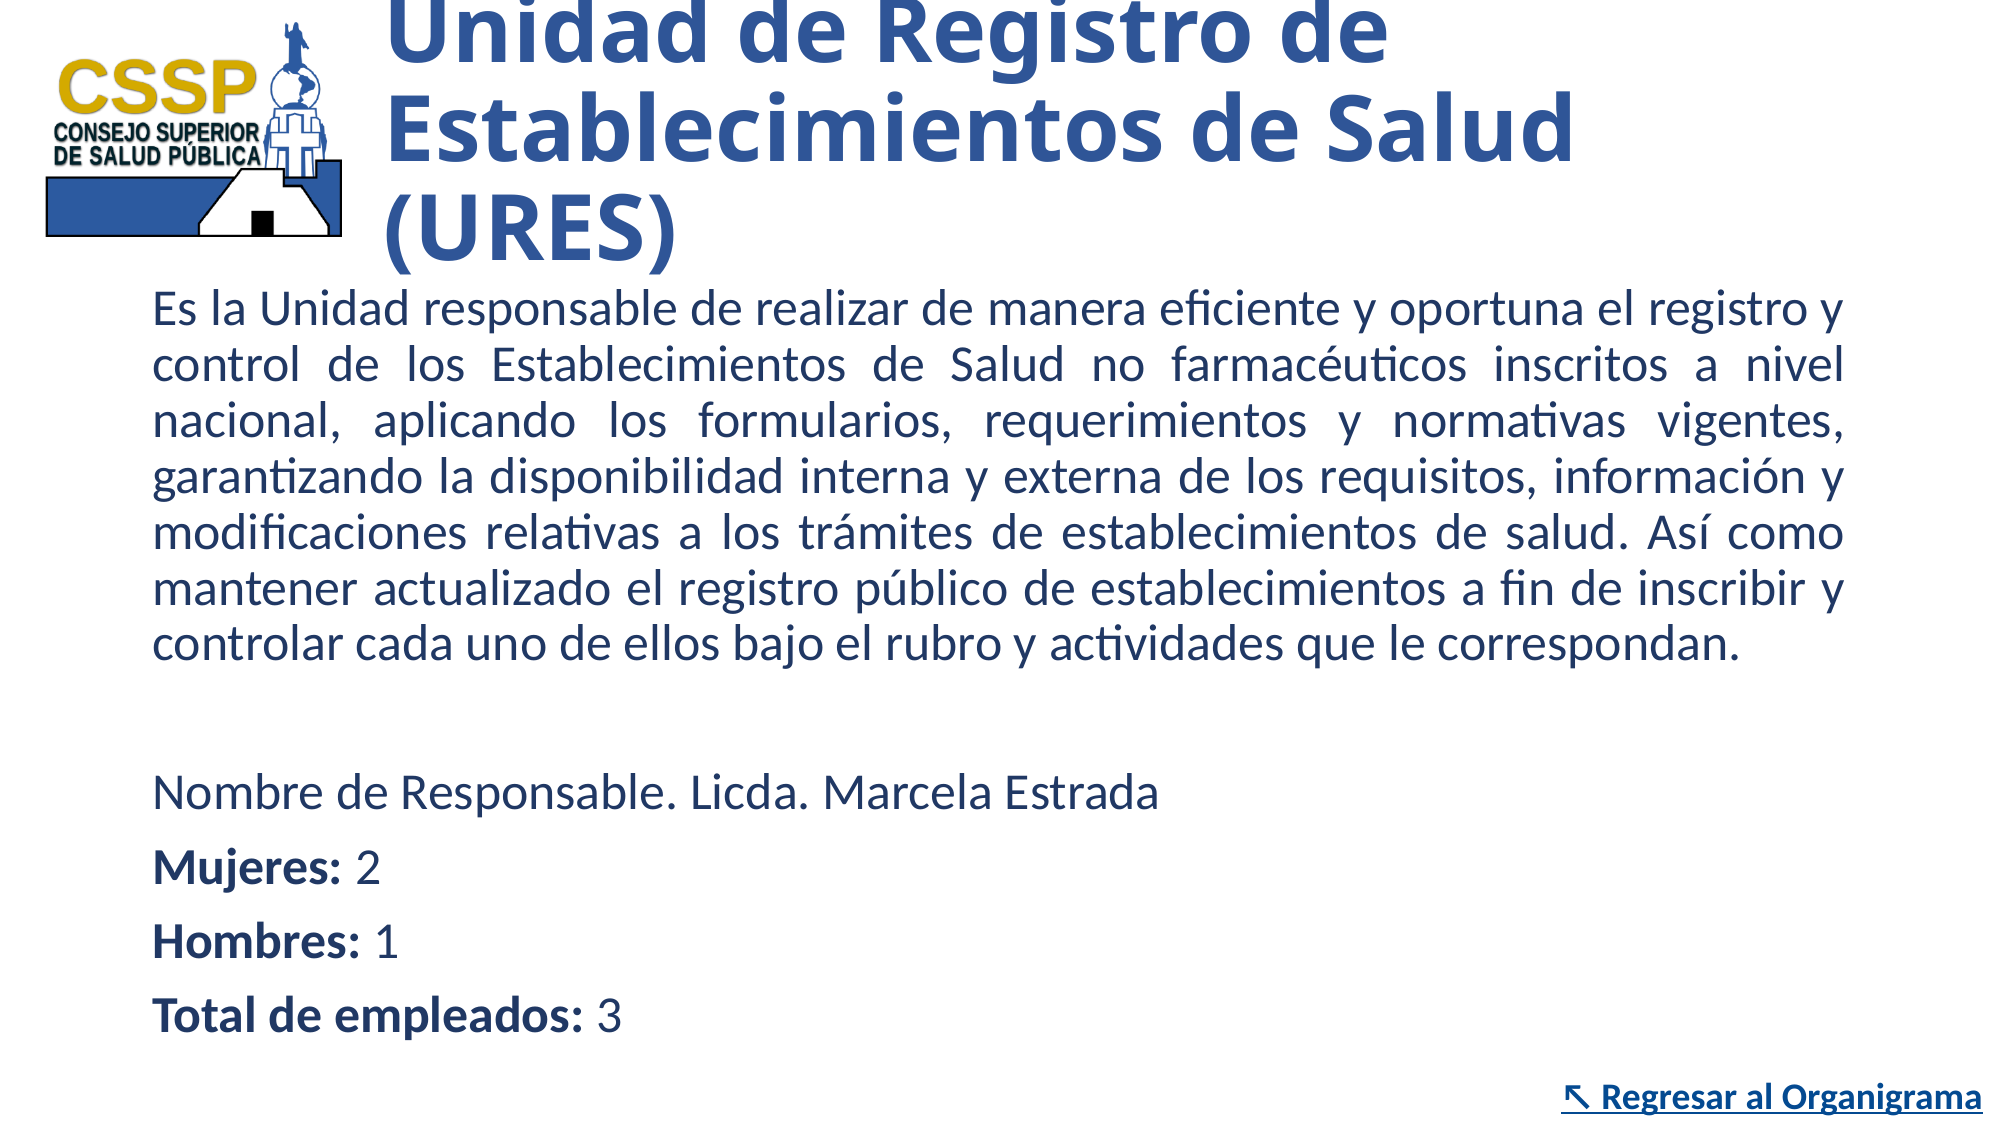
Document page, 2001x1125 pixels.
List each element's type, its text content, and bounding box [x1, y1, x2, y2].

list Es la Unidad responsable de realizar de manera eficiente y oportuna el registro y control de los Establecimientos de Salud no farmacéuticos inscritos a nivel nacional, aplicando los formularios, requerimientos y normativas vigentes, garantizando la disponibilidad interna y externa de los requisitos, información y modificaciones relativas a los trámites de establecimientos de salud. Así como mantener actualizado el registro público de establecimientos a fin de inscribir y controlar cada uno de ellos bajo el rubro y actividades que le correspondan. Nombre de Responsable. Licda. Marcela Estrada Mujeres: 2 Hombres: 1 Total de empleados: 3 [137, 273, 1863, 1066]
title Unidad de Registro de Establecimientos de Salud (URES) [368, 22, 1863, 241]
text_box ↖ Regresar al Organigrama [1546, 1064, 1999, 1125]
picture [44, 22, 342, 237]
